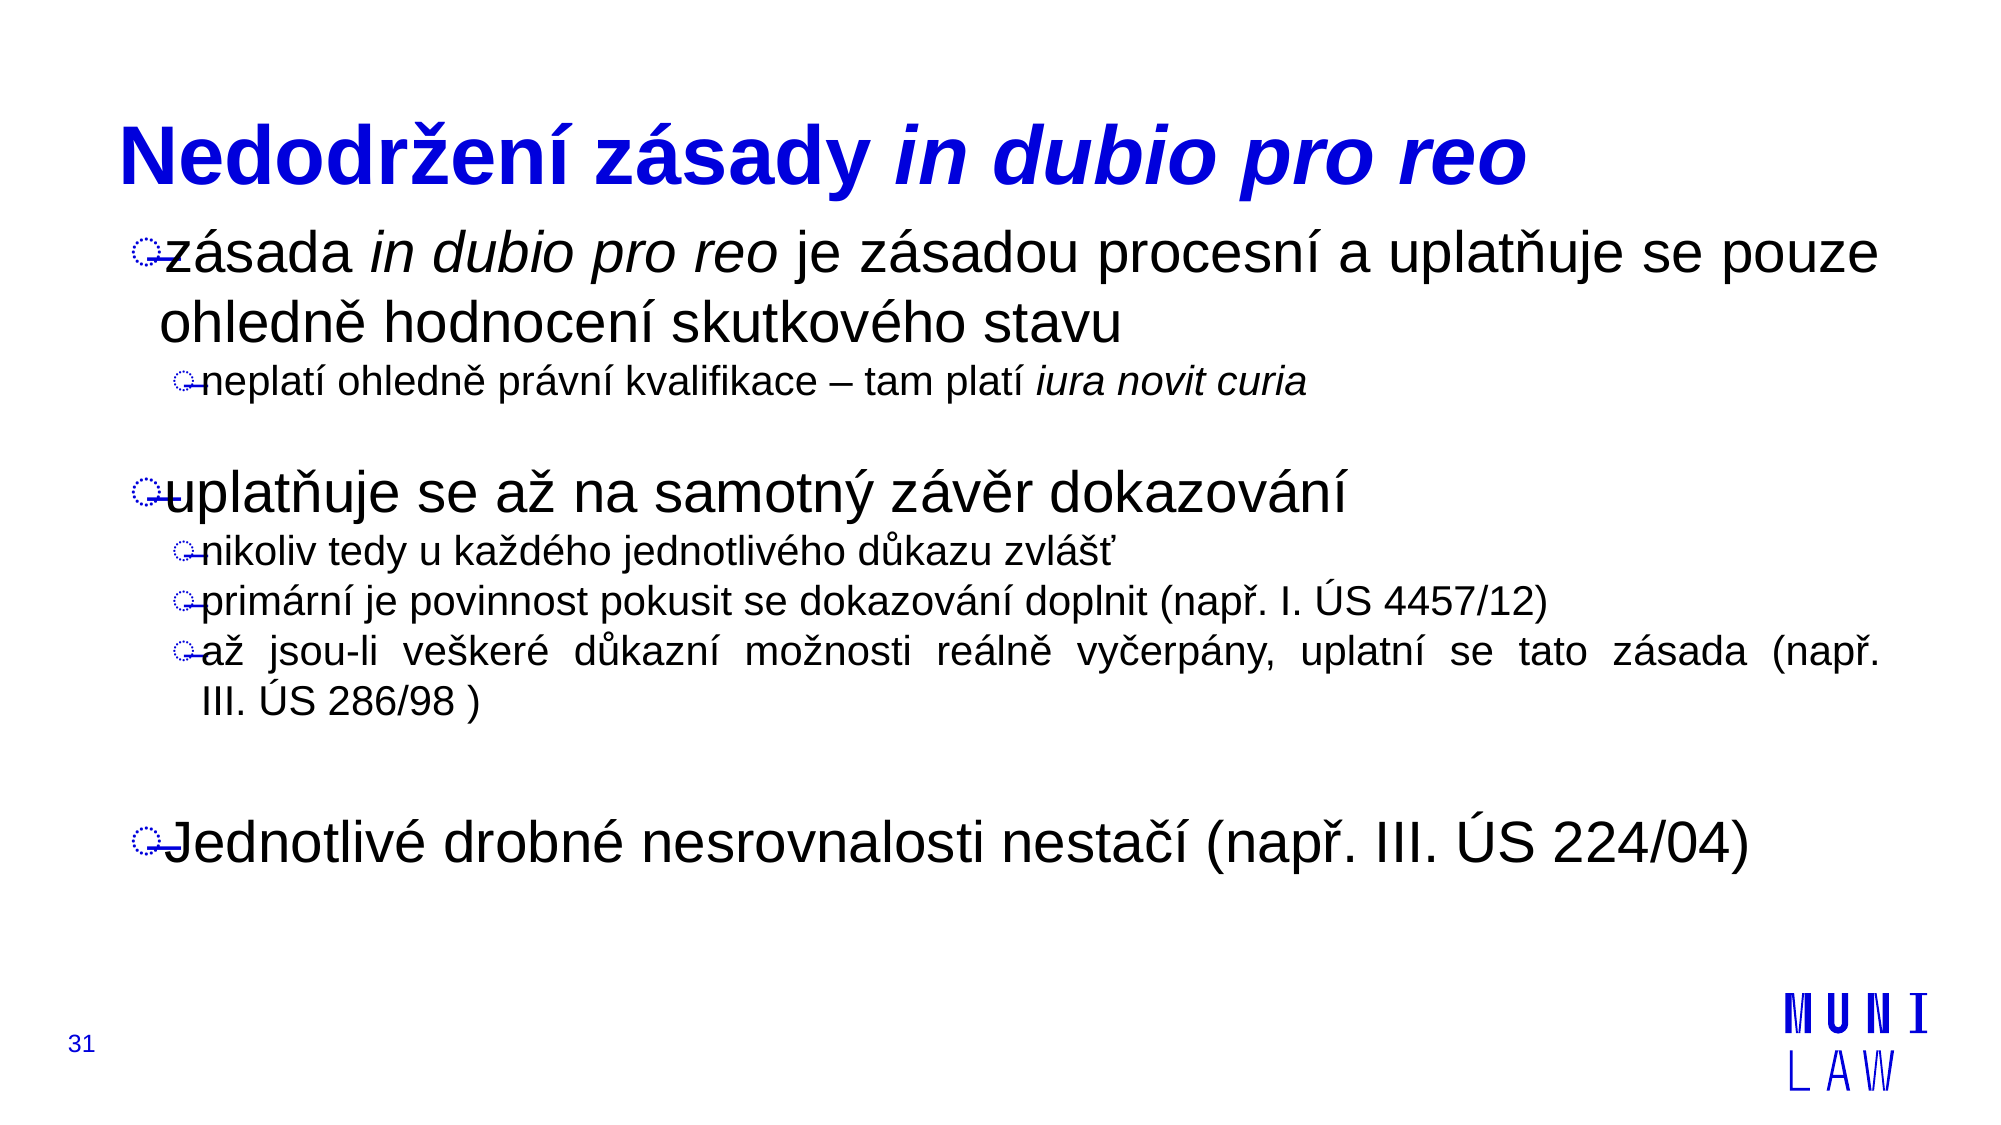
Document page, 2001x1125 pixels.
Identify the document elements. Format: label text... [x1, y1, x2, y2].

title Nedodržení zásady in dubio pro reo [118, 118, 1883, 193]
slide_number 31 [67, 1021, 110, 1063]
list zásada in dubio pro reo je zásadou procesní a uplatňuje se pouze ohledně hodnocení skutkového stavu neplatí ohledně právní kvalifikace – tam platí iura novit curia uplatňuje se až na samotný závěr dokazování nikoliv tedy u každého jednotlivého důkazu zvlášť primární je povinnost pokusit se dokazování doplnit (např. I. ÚS 4457/12) až jsou-li veškeré důkazní možnosti reálně vyčerpány, uplatní se tato zásada (např. III. ÚS 286/98 ) Jednotlivé drobné nesrovnalosti nestačí (např. III. ÚS 224/04) [118, 214, 1883, 957]
